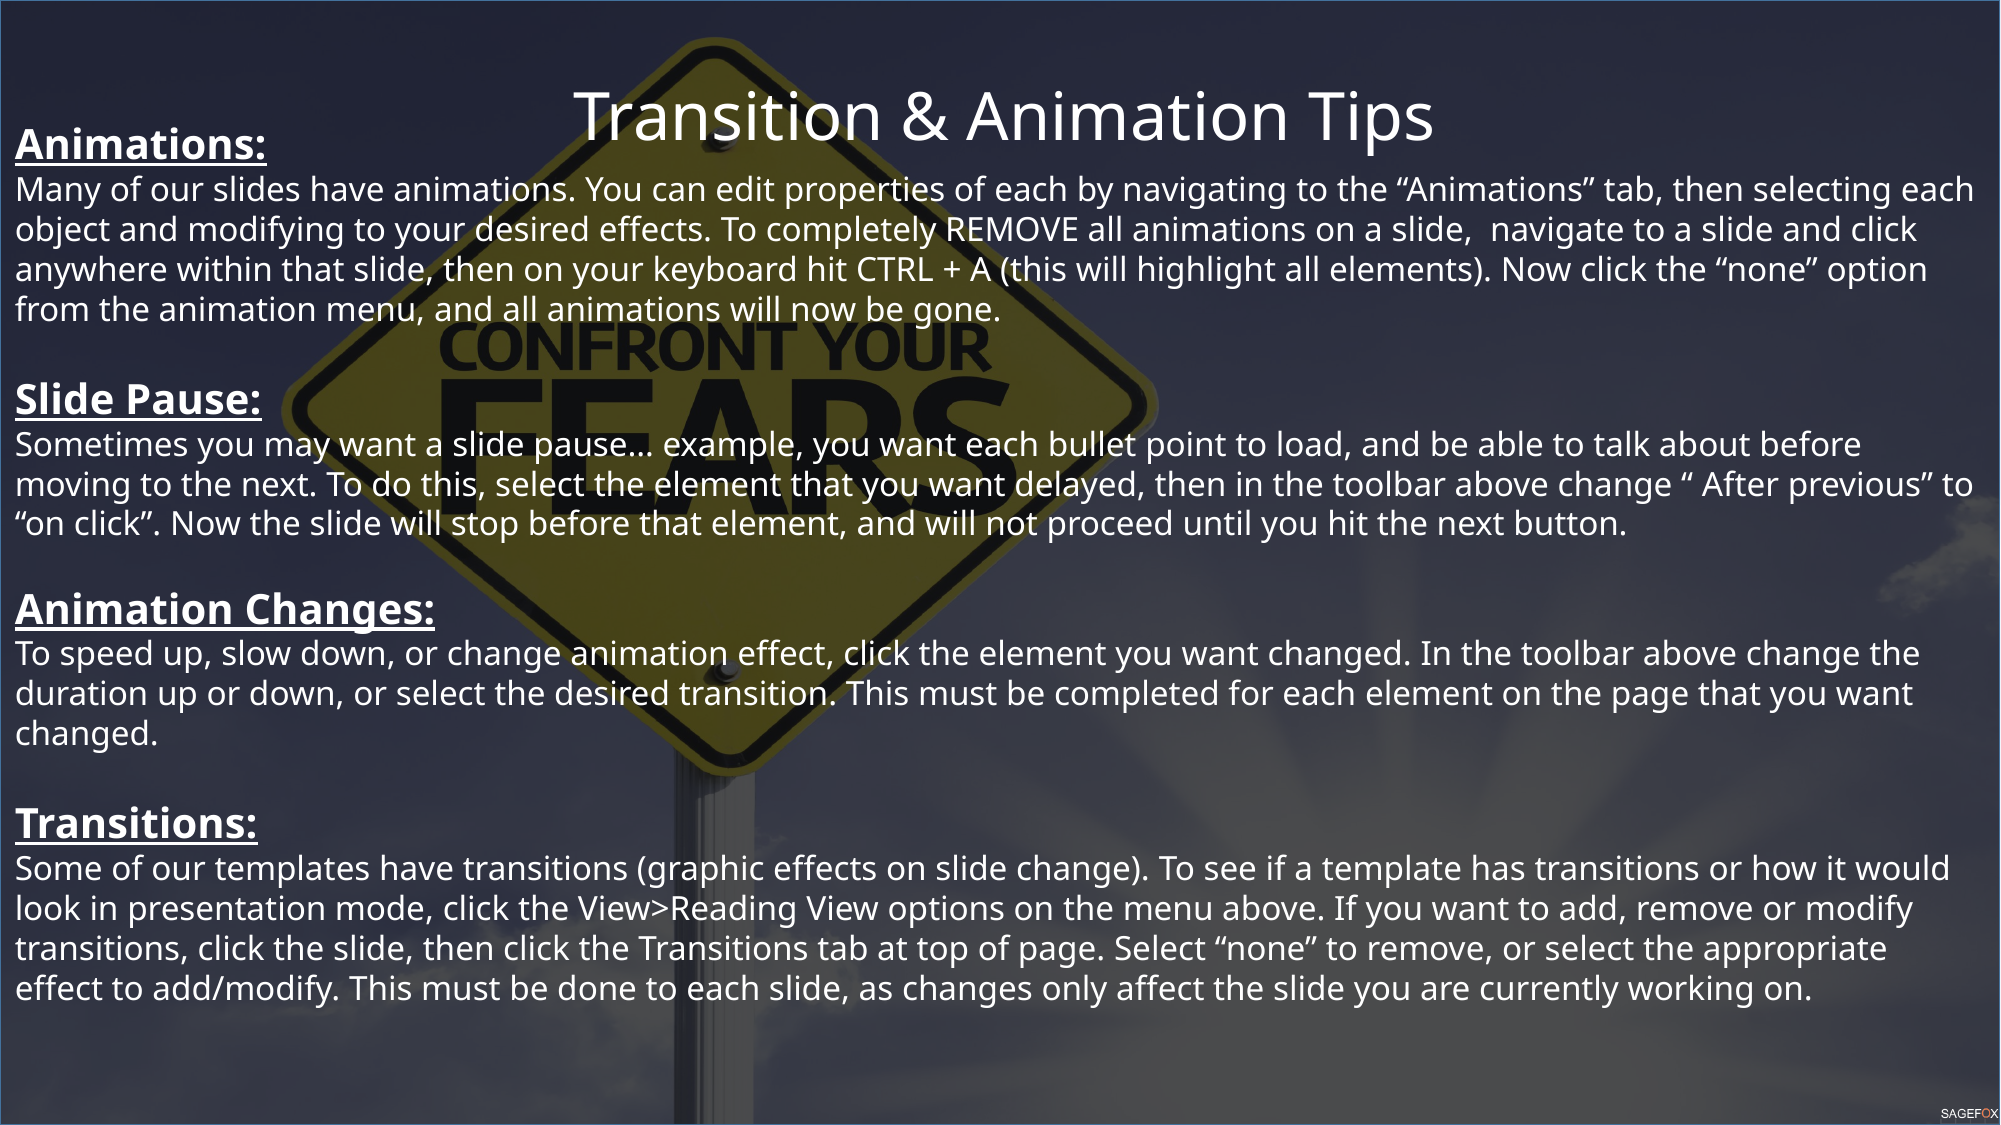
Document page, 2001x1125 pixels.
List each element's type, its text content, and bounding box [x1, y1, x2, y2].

title Transition & Animation Tips [477, 59, 1532, 177]
text_box Animations: Many of our slides have animations. You can edit properties of each by navigating to the “Animations” tab, then selecting each object and modifying to your desired effects. To completely REMOVE all animations on a slide, navigate to a slide and click anywhere within that slide, then on your keyboard hit CTRL + A (this will highlight all elements). Now click the “none” option from the animation menu, and all animations will now be gone. Slide Pause: Sometimes you may want a slide pause… example, you want each bullet point to load, and be able to talk about before moving to the next. To do this, select the element that you want delayed, then in the toolbar above change “ After previous” to “on click”. Now the slide will stop before that element, and will not proceed until you hit the next button. Animation Changes: To speed up, slow down, or change animation effect, click the element you want changed. In the toolbar above change the duration up or down, or select the desired transition. This must be completed for each element on the page that you want changed. Transitions: Some of our templates have transitions (graphic effects on slide change). To see if a template has transitions or how it would look in presentation mode, click the View>Reading View options on the menu above. If you want to add, remove or modify transitions, click the slide, then click the Transitions tab at top of page. Select “none” to remove, or select the appropriate effect to add/modify. This must be done to each slide, as changes only affect the slide you are currently working on. [0, 0, 2000, 1125]
